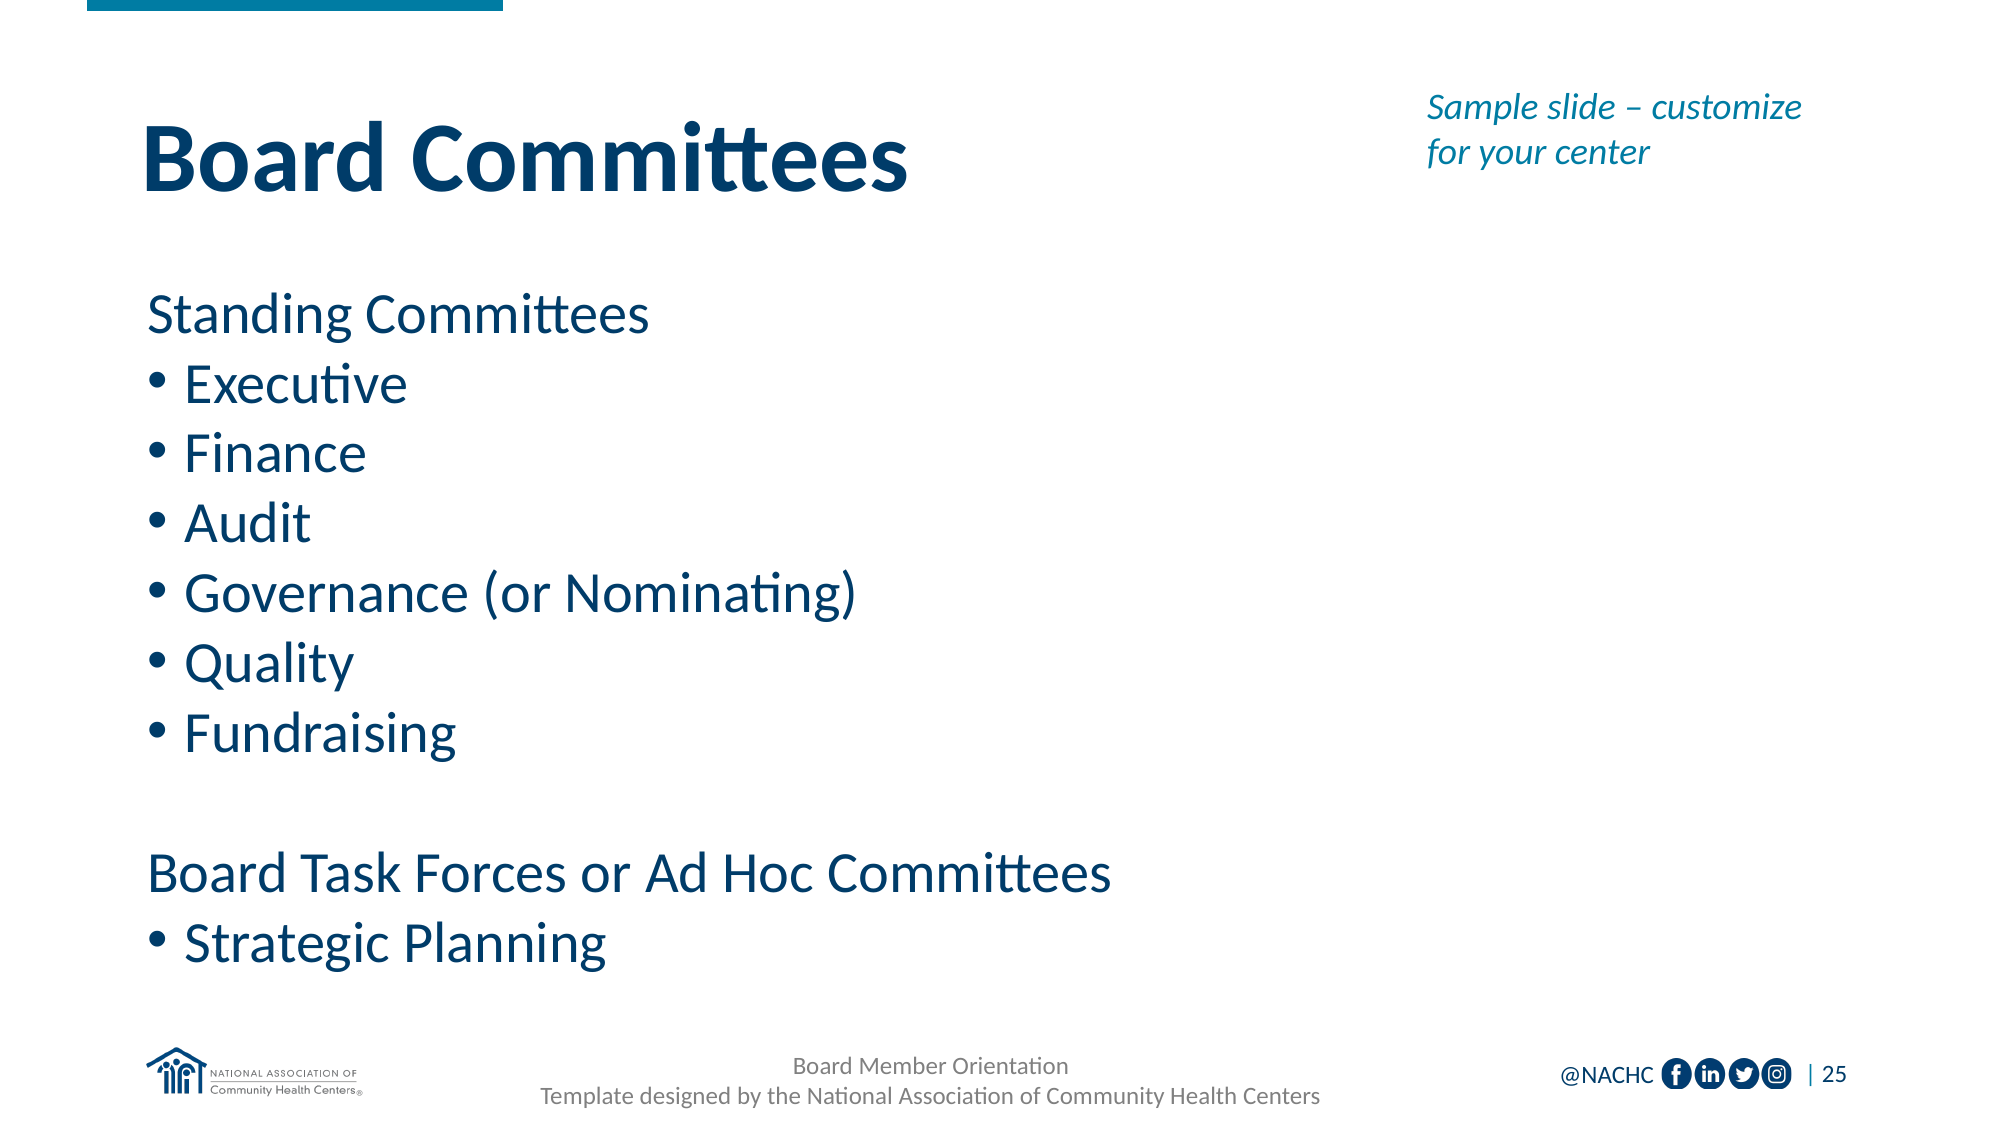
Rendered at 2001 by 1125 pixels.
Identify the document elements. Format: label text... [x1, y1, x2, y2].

text_box Sample slide – customize for your center [1412, 74, 1863, 180]
slide_number | 25 [1412, 1043, 1863, 1103]
footer Board Member Orientation Template designed by the National Association of Community Health Centers [474, 1043, 1388, 1103]
list Standing Committees Executive Finance Audit Governance (or Nominating) Quality Fundraising Board Task Forces or Ad Hoc Committees Strategic Planning [132, 267, 1868, 1043]
title Board Committees [126, 102, 1775, 238]
